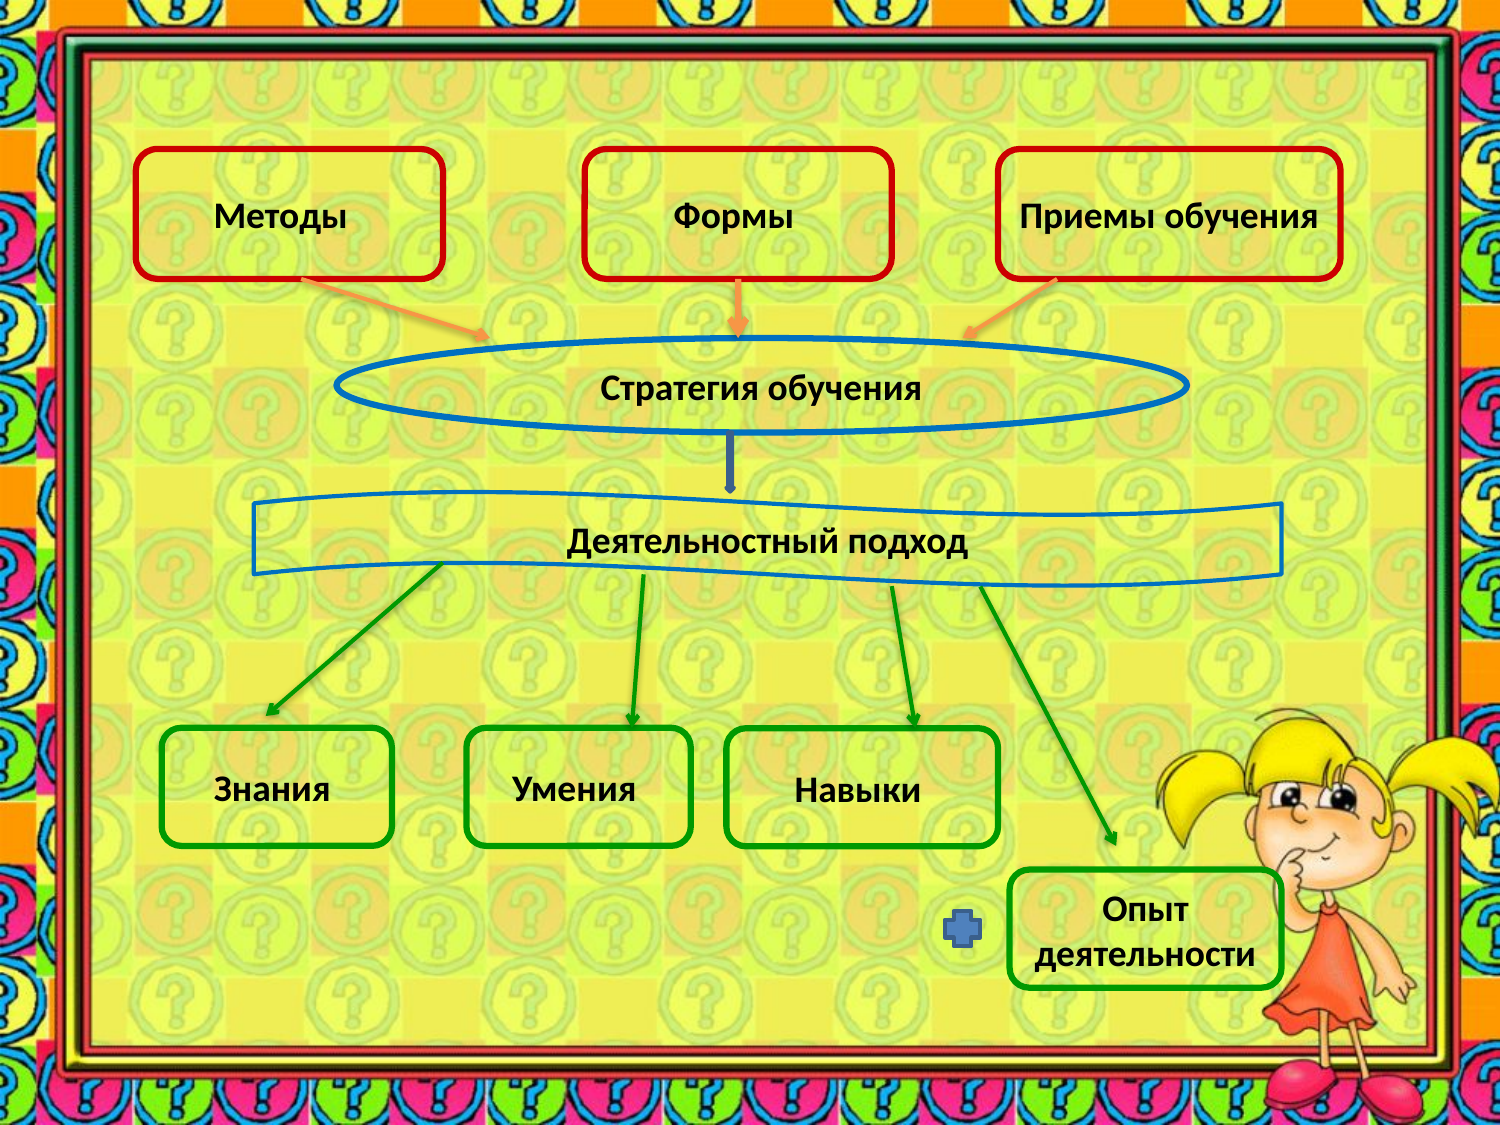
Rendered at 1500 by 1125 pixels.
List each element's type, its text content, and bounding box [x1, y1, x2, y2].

text_box Формы [582, 146, 894, 282]
text_box Стратегия обучения [334, 335, 1190, 435]
text_box [943, 909, 982, 948]
text_box [724, 430, 736, 494]
text_box Опыт деятельности [1007, 867, 1284, 990]
text_box Деятельностный подход [251, 489, 1284, 588]
picture [0, 66, 9, 80]
text_box Умения [464, 725, 693, 849]
text_box Приемы обучения [995, 146, 1343, 282]
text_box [962, 278, 1058, 339]
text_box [300, 278, 491, 339]
picture [0, 647, 9, 665]
picture [0, 217, 7, 236]
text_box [891, 585, 916, 729]
text_box Навыки [724, 726, 975, 849]
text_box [631, 573, 644, 729]
picture [0, 310, 10, 327]
picture [0, 0, 1500, 1125]
picture [0, 738, 9, 754]
text_box Знания [159, 725, 395, 849]
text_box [265, 562, 444, 717]
text_box Методы [133, 146, 446, 282]
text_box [979, 586, 1117, 847]
